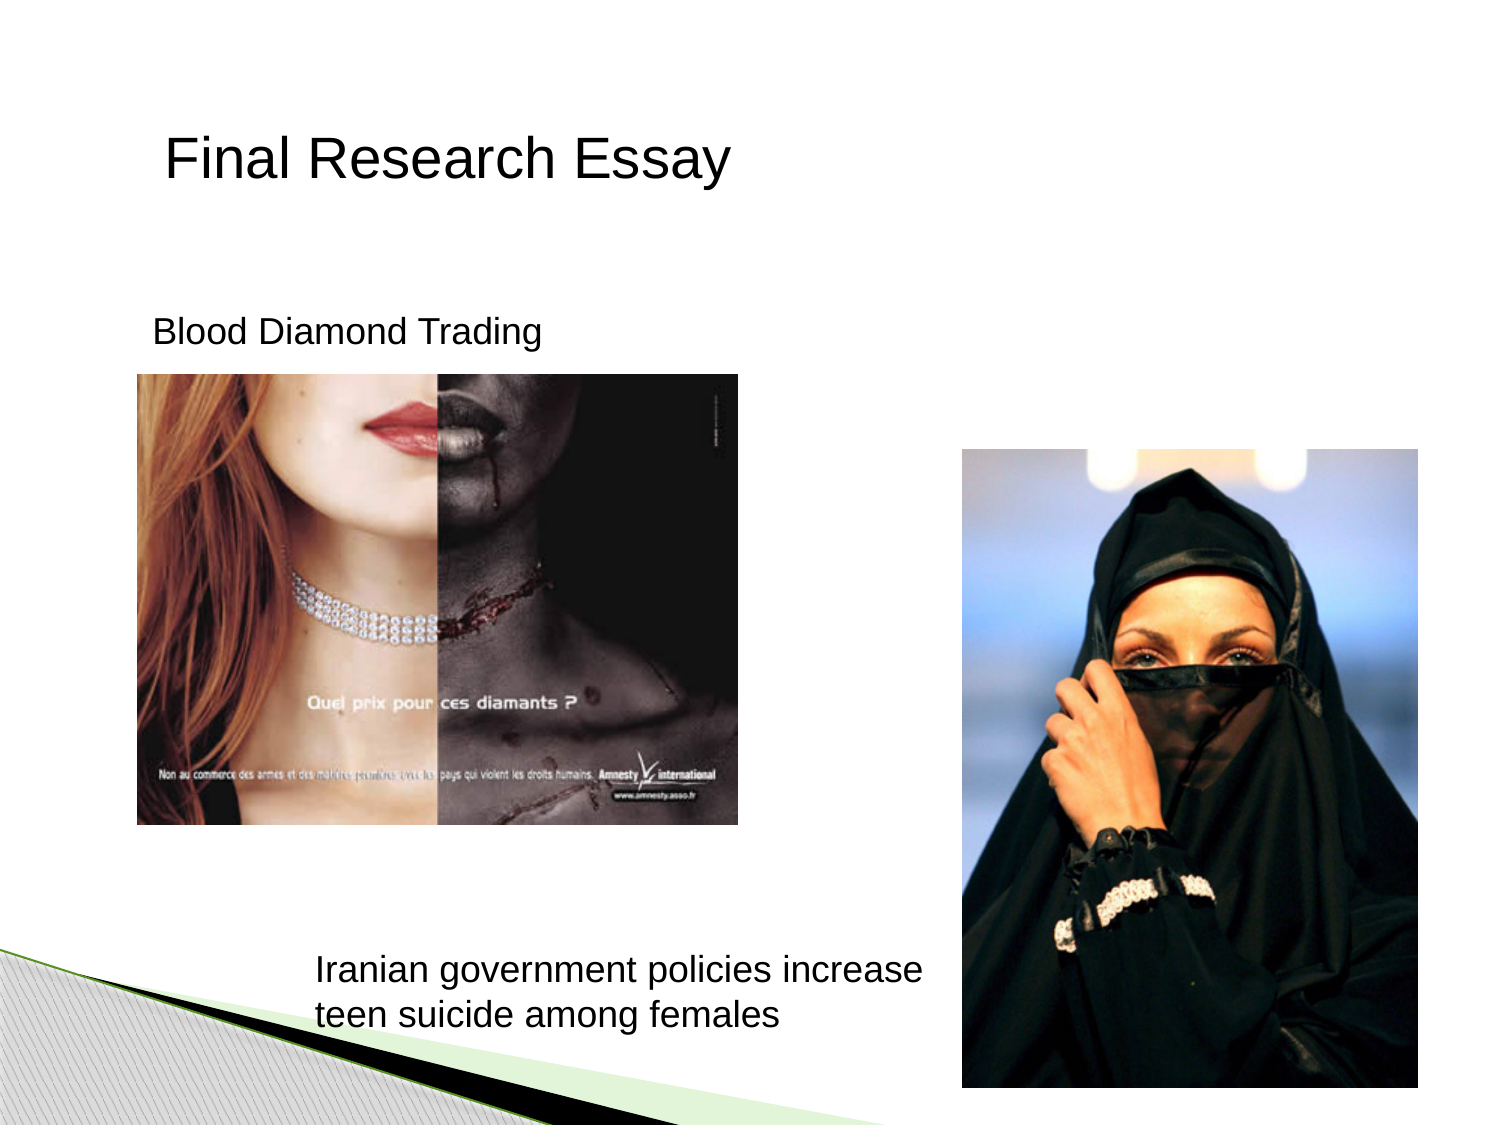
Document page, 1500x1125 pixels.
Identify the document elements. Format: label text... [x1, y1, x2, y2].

picture [962, 449, 1418, 1088]
text_box Blood Diamond Trading [137, 299, 688, 360]
text_box Iranian government policies increase teen suicide among females [299, 937, 956, 1043]
picture [137, 374, 738, 826]
text_box Final Research Essay [149, 112, 1488, 198]
